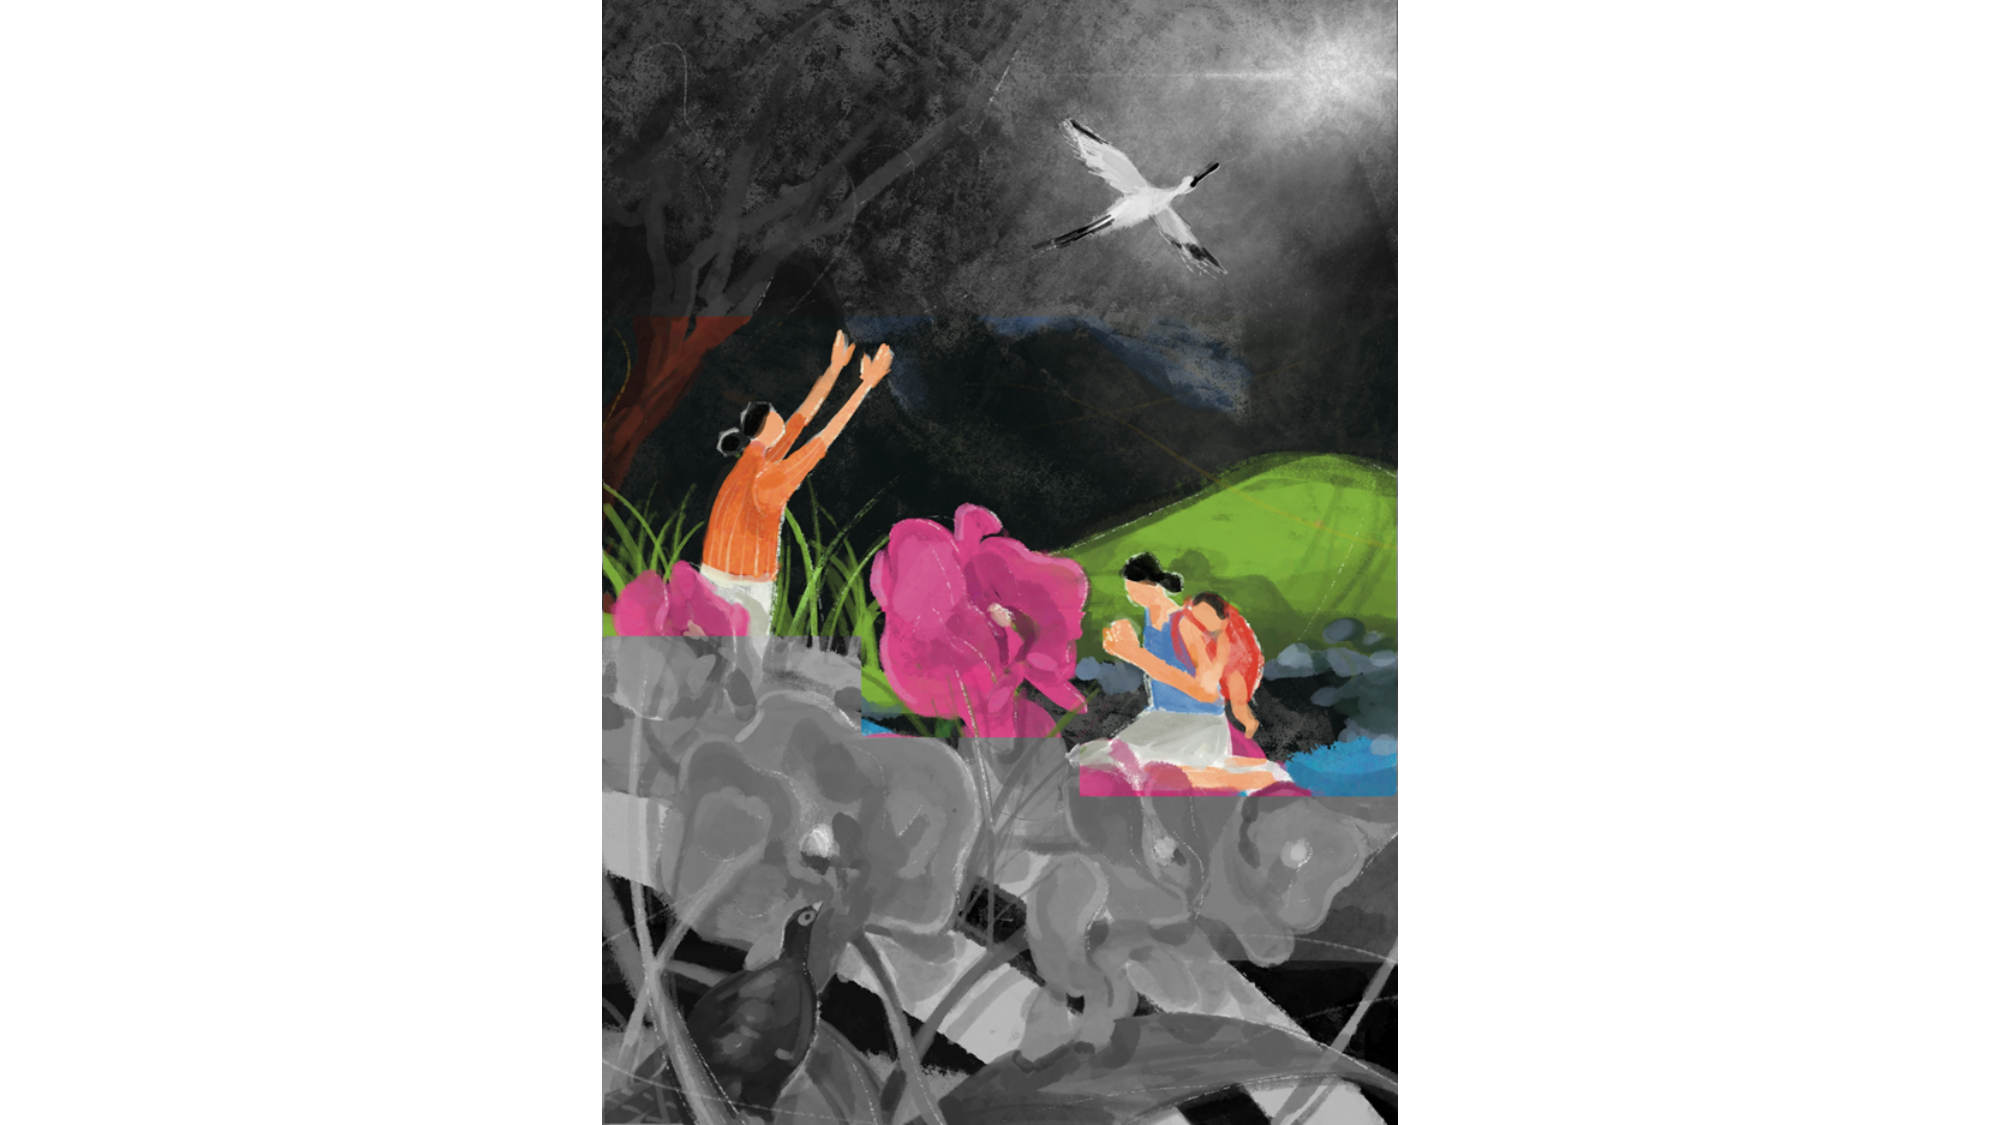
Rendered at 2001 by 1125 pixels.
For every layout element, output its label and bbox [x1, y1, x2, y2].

picture [602, 0, 1398, 1125]
